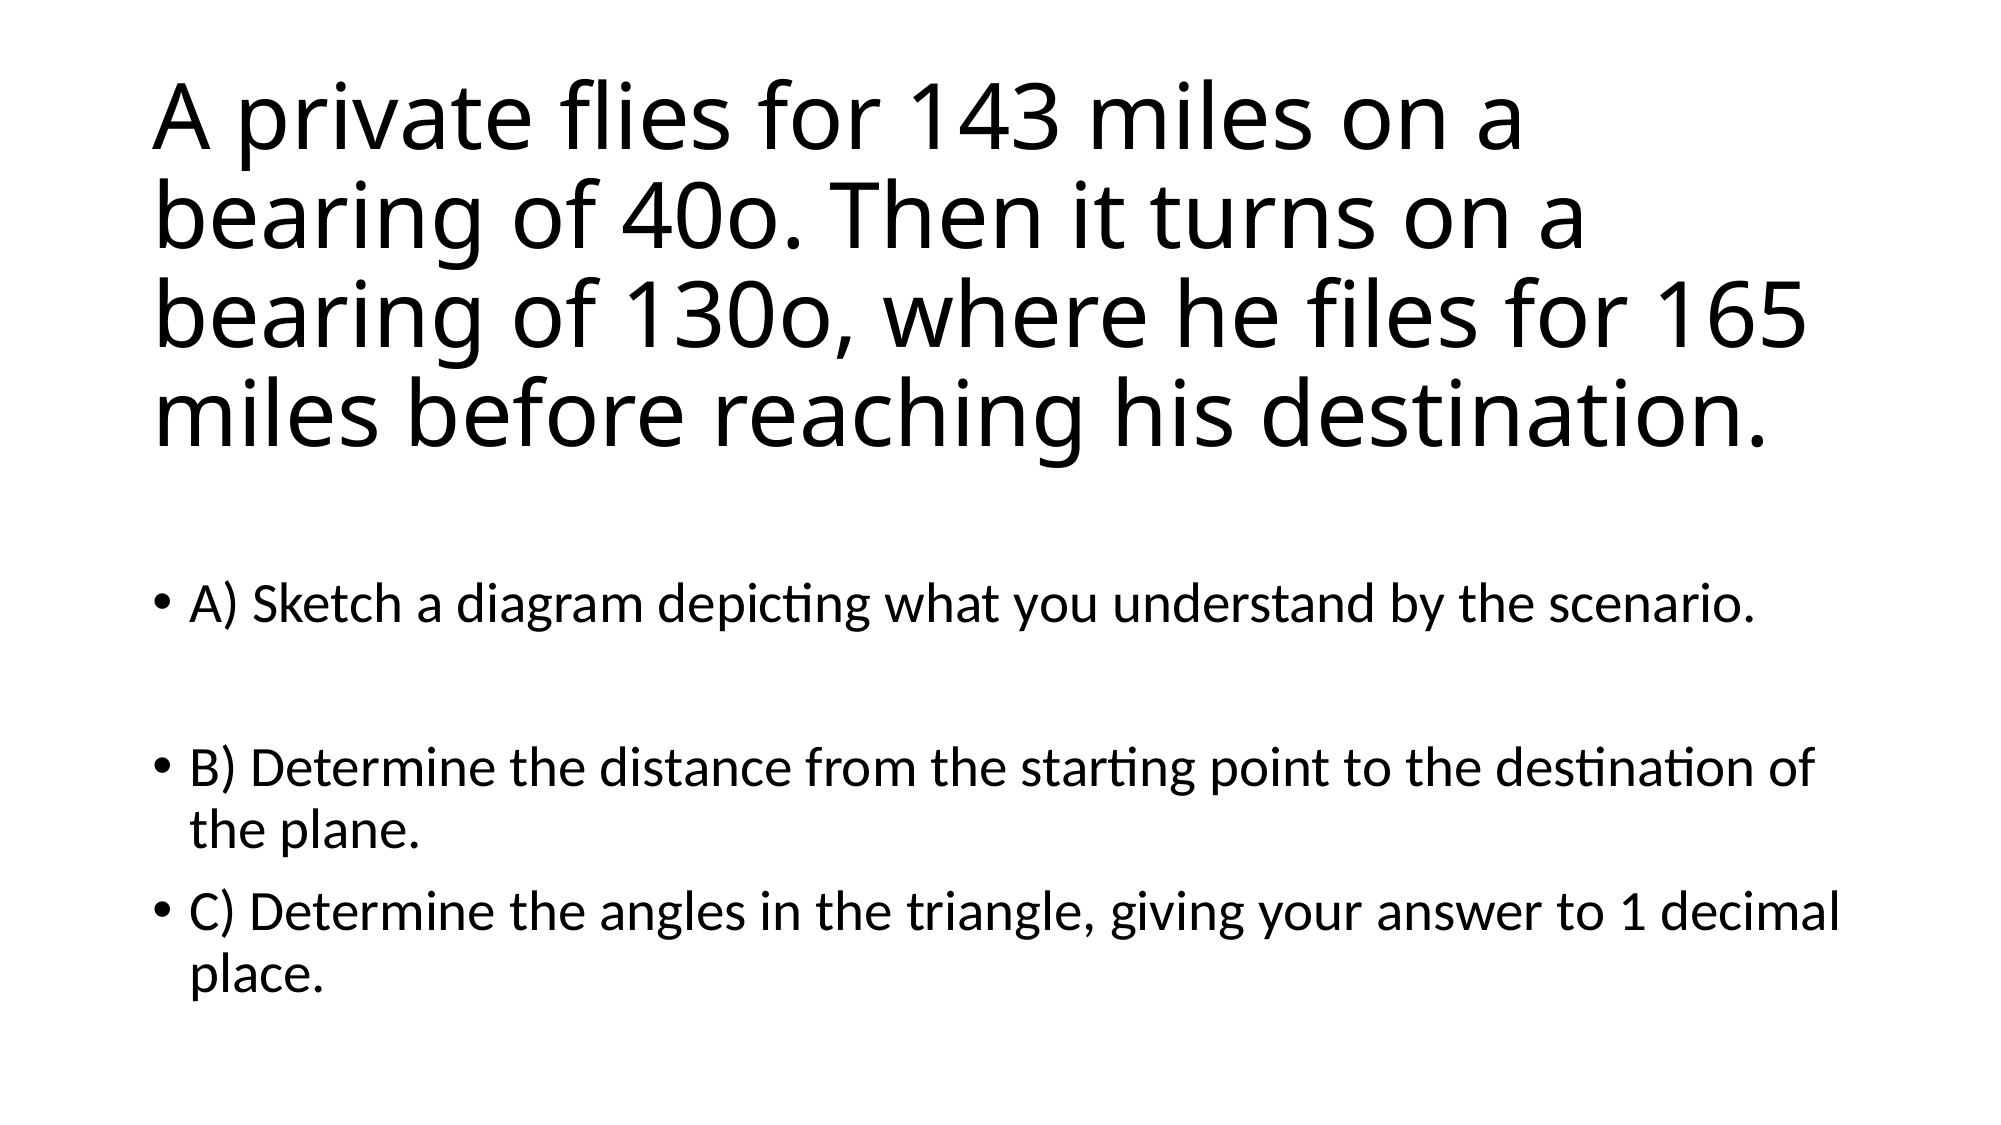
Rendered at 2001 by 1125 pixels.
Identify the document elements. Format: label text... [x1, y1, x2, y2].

title A private flies for 143 miles on a bearing of 40o. Then it turns on a bearing of 130o, where he files for 165 miles before reaching his destination. [137, 59, 1863, 478]
list A) Sketch a diagram depicting what you understand by the scenario. B) Determine the distance from the starting point to the destination of the plane. C) Determine the angles in the triangle, giving your answer to 1 decimal place. [137, 566, 1863, 1014]
